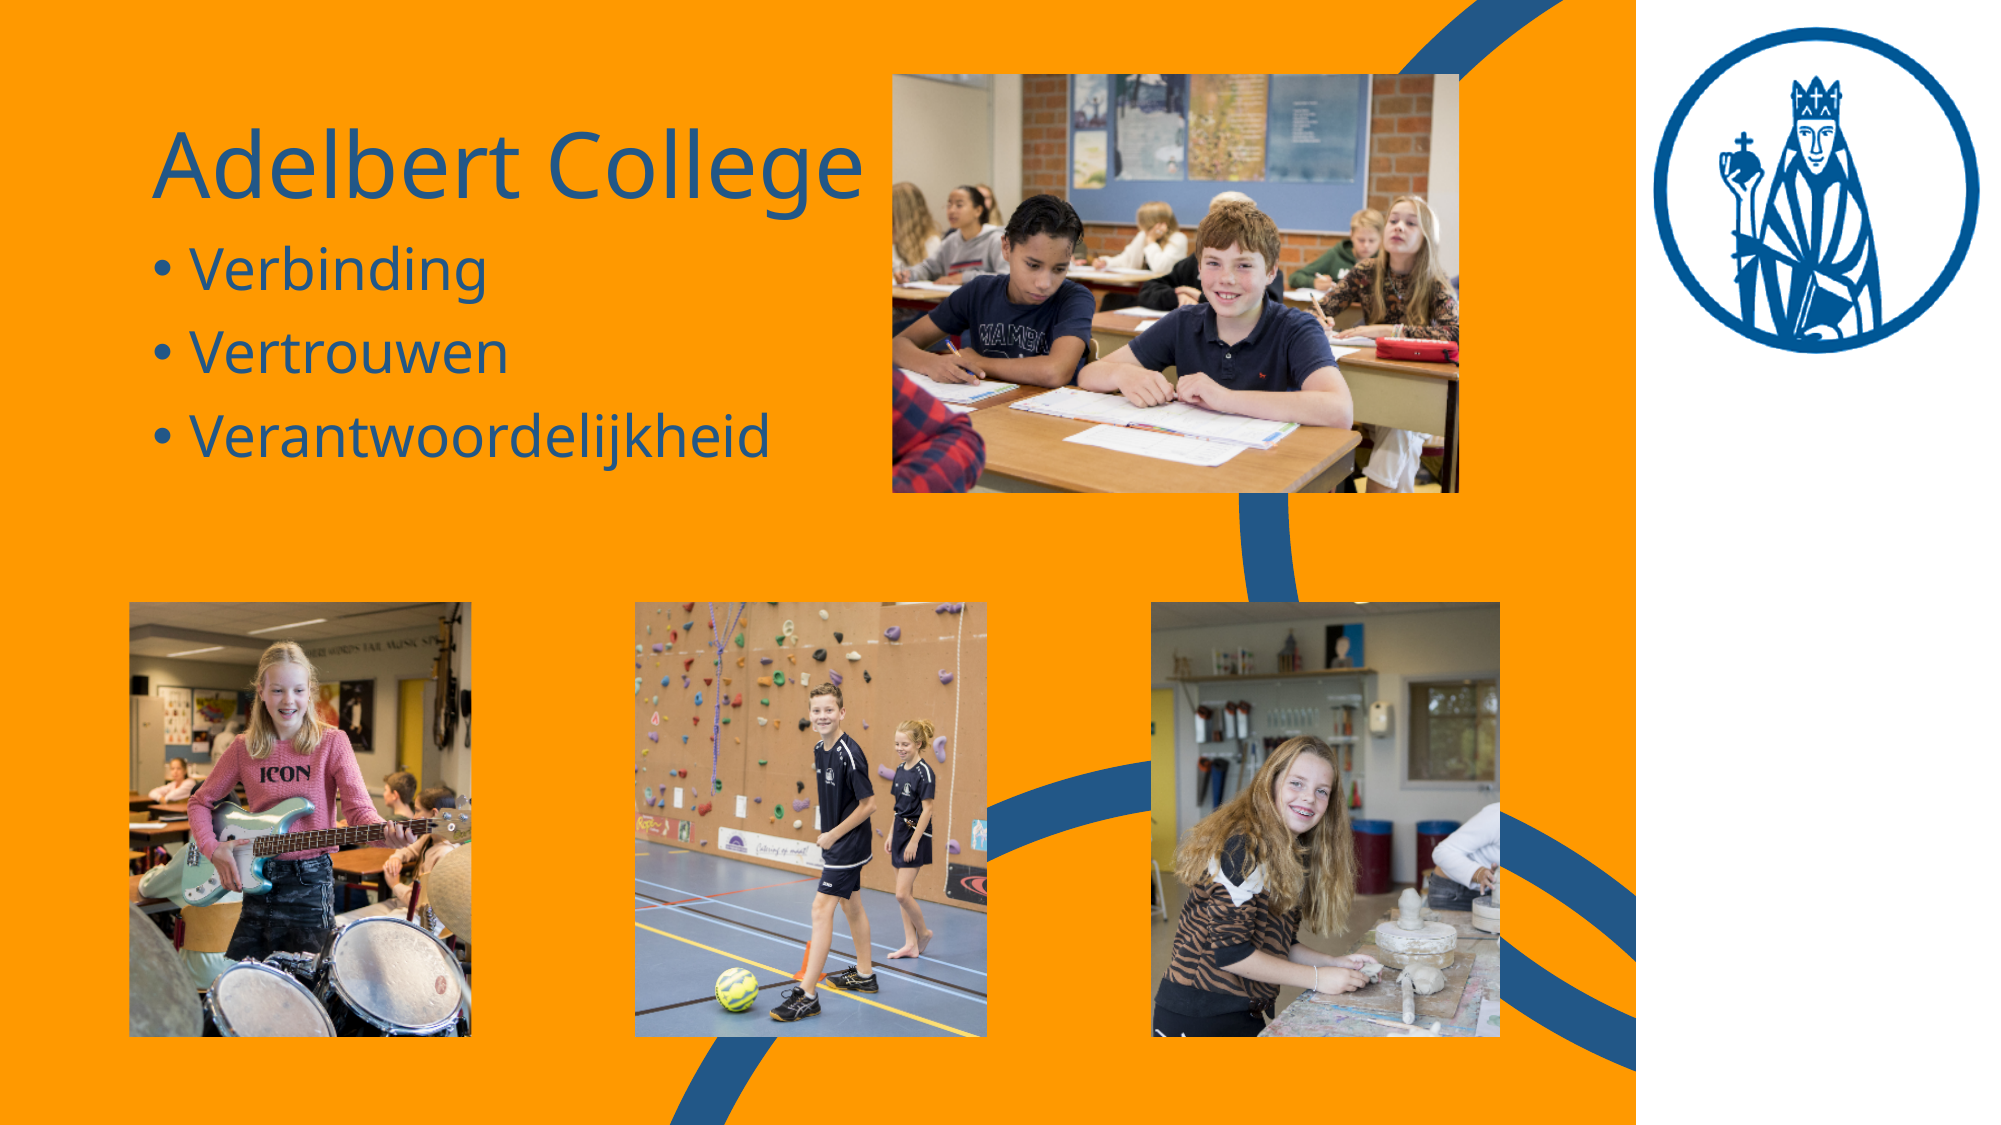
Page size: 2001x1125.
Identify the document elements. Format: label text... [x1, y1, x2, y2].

text_box [669, 1037, 778, 1125]
text_box [1500, 811, 1636, 963]
picture [1643, 12, 2001, 364]
picture [892, 74, 1460, 493]
picture [129, 602, 472, 1037]
title Adelbert College [137, 59, 1636, 278]
picture [635, 602, 988, 1037]
text_box [1412, 0, 1564, 59]
text_box [1636, 0, 2000, 1125]
list Verbinding Vertrouwen Verantwoordelijkheid [137, 232, 885, 603]
text_box [1238, 493, 1299, 602]
text_box [1500, 936, 1636, 1072]
picture [1151, 602, 1500, 1037]
text_box [988, 760, 1151, 862]
